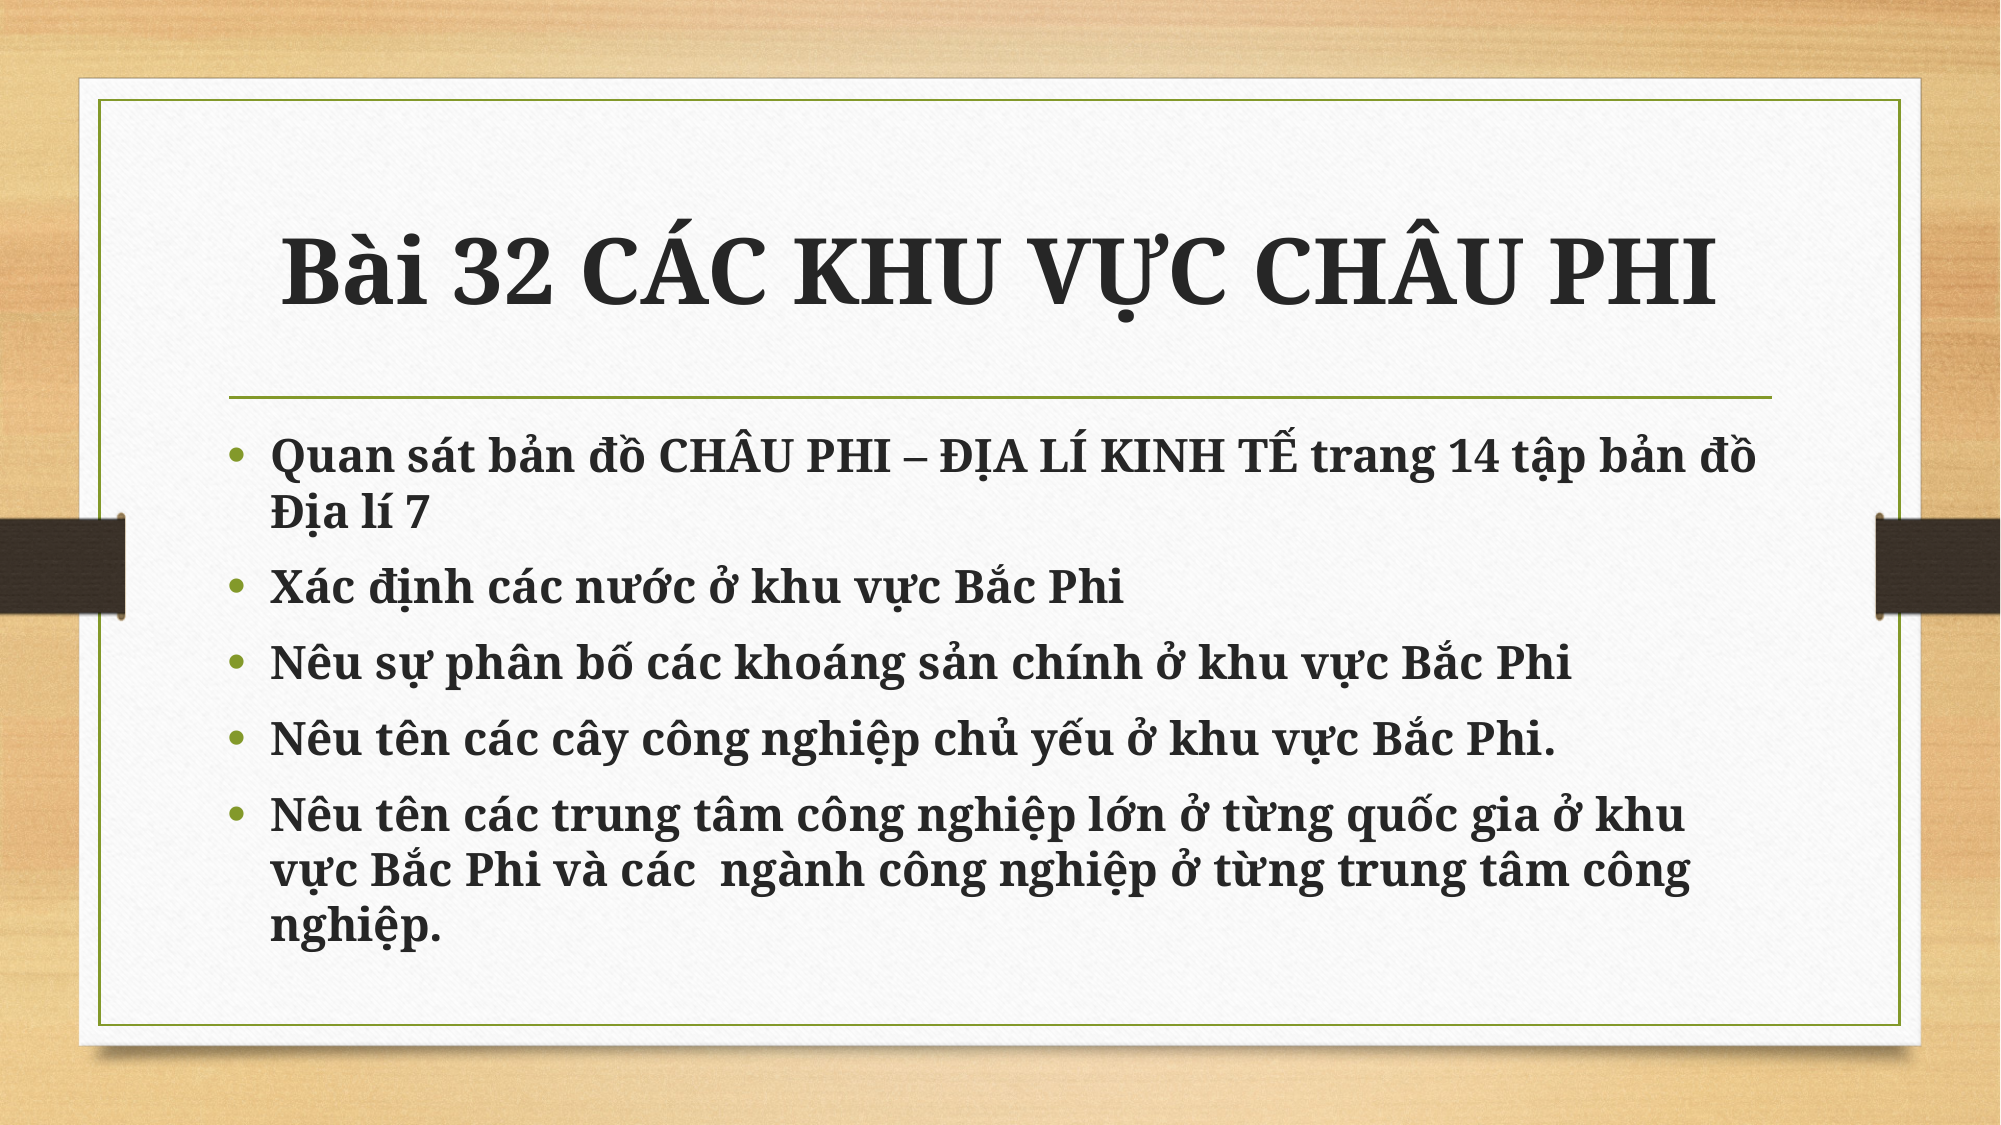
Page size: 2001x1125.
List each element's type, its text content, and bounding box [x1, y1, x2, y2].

picture [0, 0, 2001, 1125]
list Quan sát bản đồ CHÂU PHI – ĐỊA LÍ KINH TẾ trang 14 tập bản đồ Địa lí 7 Xác định các nước ở khu vực Bắc Phi Nêu sự phân bố các khoáng sản chính ở khu vực Bắc Phi Nêu tên các cây công nghiệp chủ yếu ở khu vực Bắc Phi. Nêu tên các trung tâm công nghiệp lớn ở từng quốc gia ở khu vực Bắc Phi và các ngành công nghiệp ở từng trung tâm công nghiệp. [212, 419, 1788, 964]
title Bài 32 CÁC KHU VỰC CHÂU PHI [212, 161, 1788, 375]
